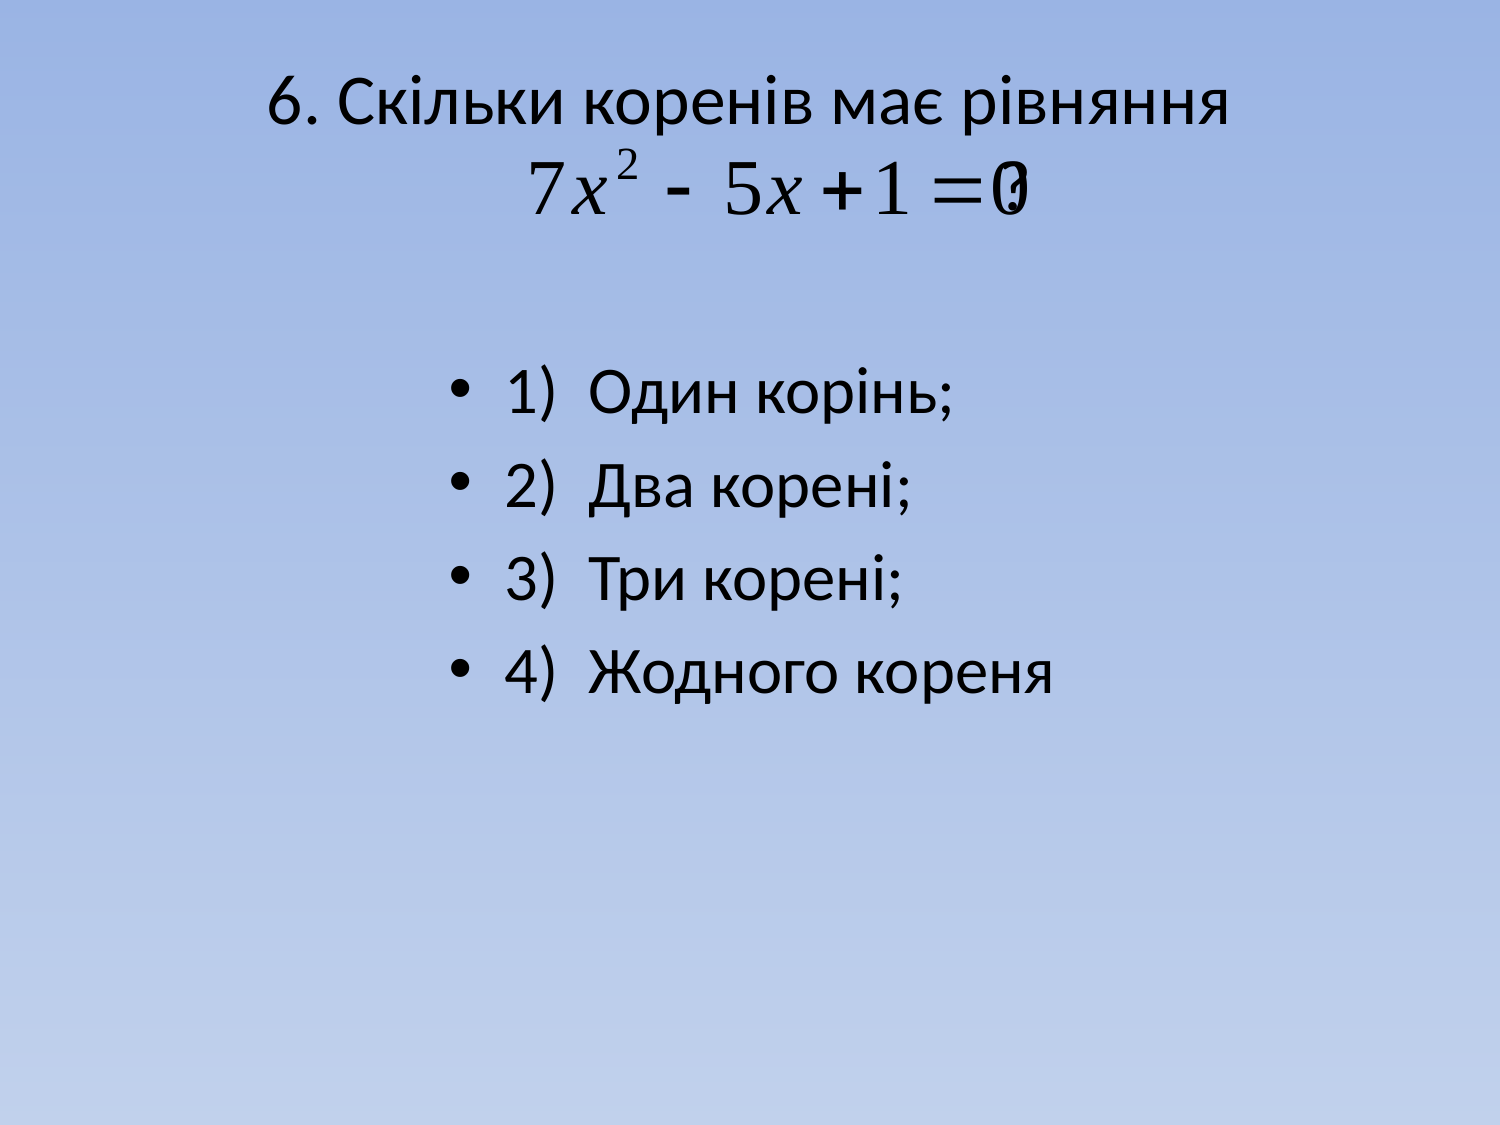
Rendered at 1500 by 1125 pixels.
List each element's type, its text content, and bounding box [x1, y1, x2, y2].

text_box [515, 128, 1044, 235]
title 6. Скільки коренів має рівняння ? [75, 45, 1425, 233]
list 1) Один корінь; 2) Два корені; 3) Три корені; 4) Жодного кореня [433, 339, 1137, 809]
